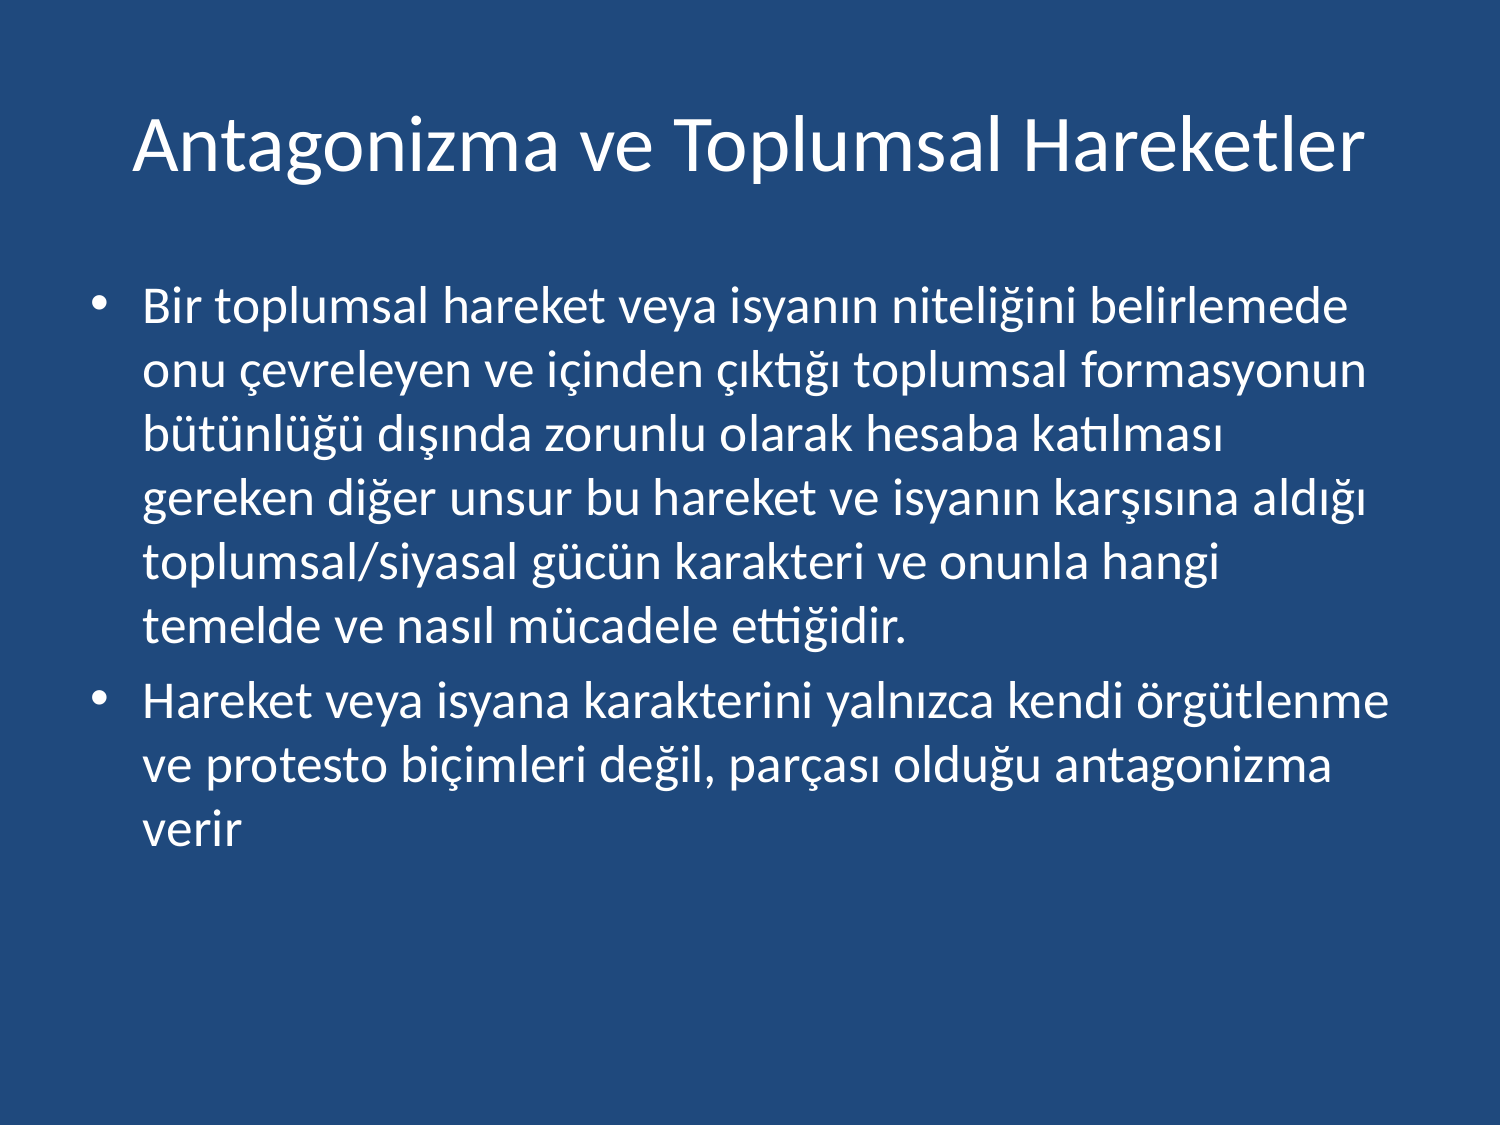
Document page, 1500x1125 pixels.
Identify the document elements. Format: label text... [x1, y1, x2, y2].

list Bir toplumsal hareket veya isyanın niteliğini belirlemede onu çevreleyen ve içinden çıktığı toplumsal formasyonun bütünlüğü dışında zorunlu olarak hesaba katılması gereken diğer unsur bu hareket ve isyanın karşısına aldığı toplumsal/siyasal gücün karakteri ve onunla hangi temelde ve nasıl mücadele ettiğidir. Hareket veya isyana karakterini yalnızca kendi örgütlenme ve protesto biçimleri değil, parçası olduğu antagonizma verir [75, 262, 1425, 1005]
title Antagonizma ve Toplumsal Hareketler [75, 45, 1425, 233]
